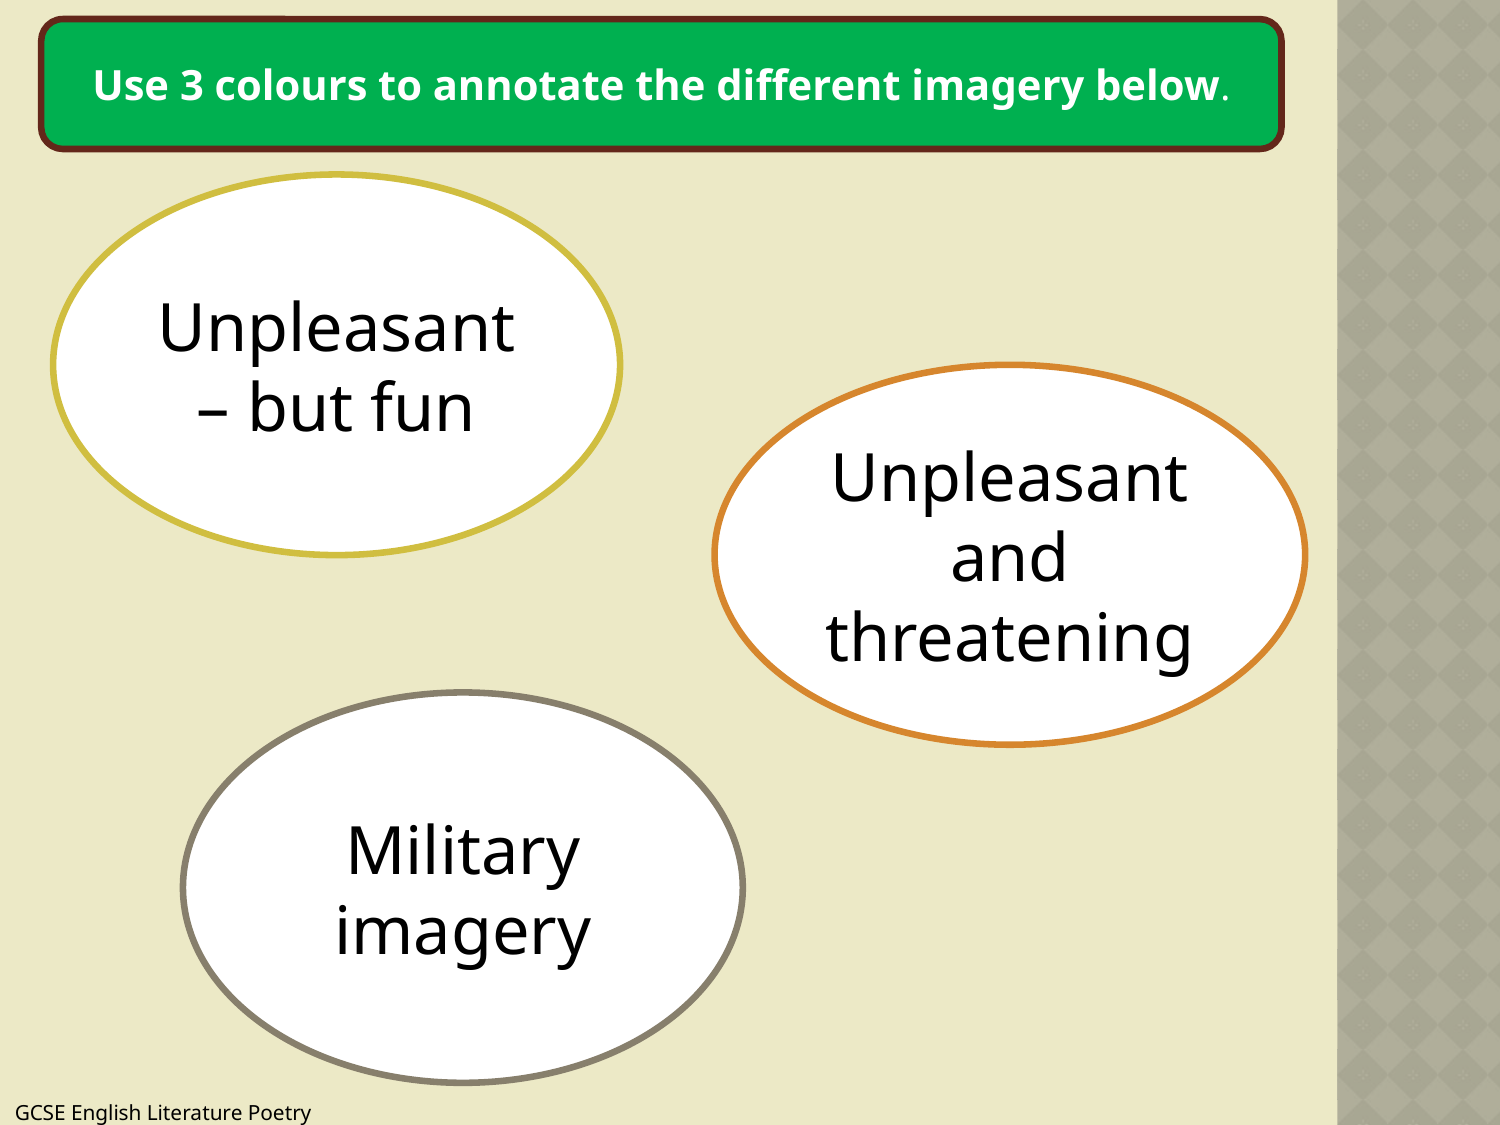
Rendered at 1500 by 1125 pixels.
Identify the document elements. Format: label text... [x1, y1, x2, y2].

text_box Unpleasant and threatening [711, 361, 1309, 749]
text_box Use 3 colours to annotate the different imagery below. [37, 15, 1285, 153]
text_box Military imagery [179, 689, 747, 1087]
text_box Unpleasant – but fun [49, 171, 624, 559]
